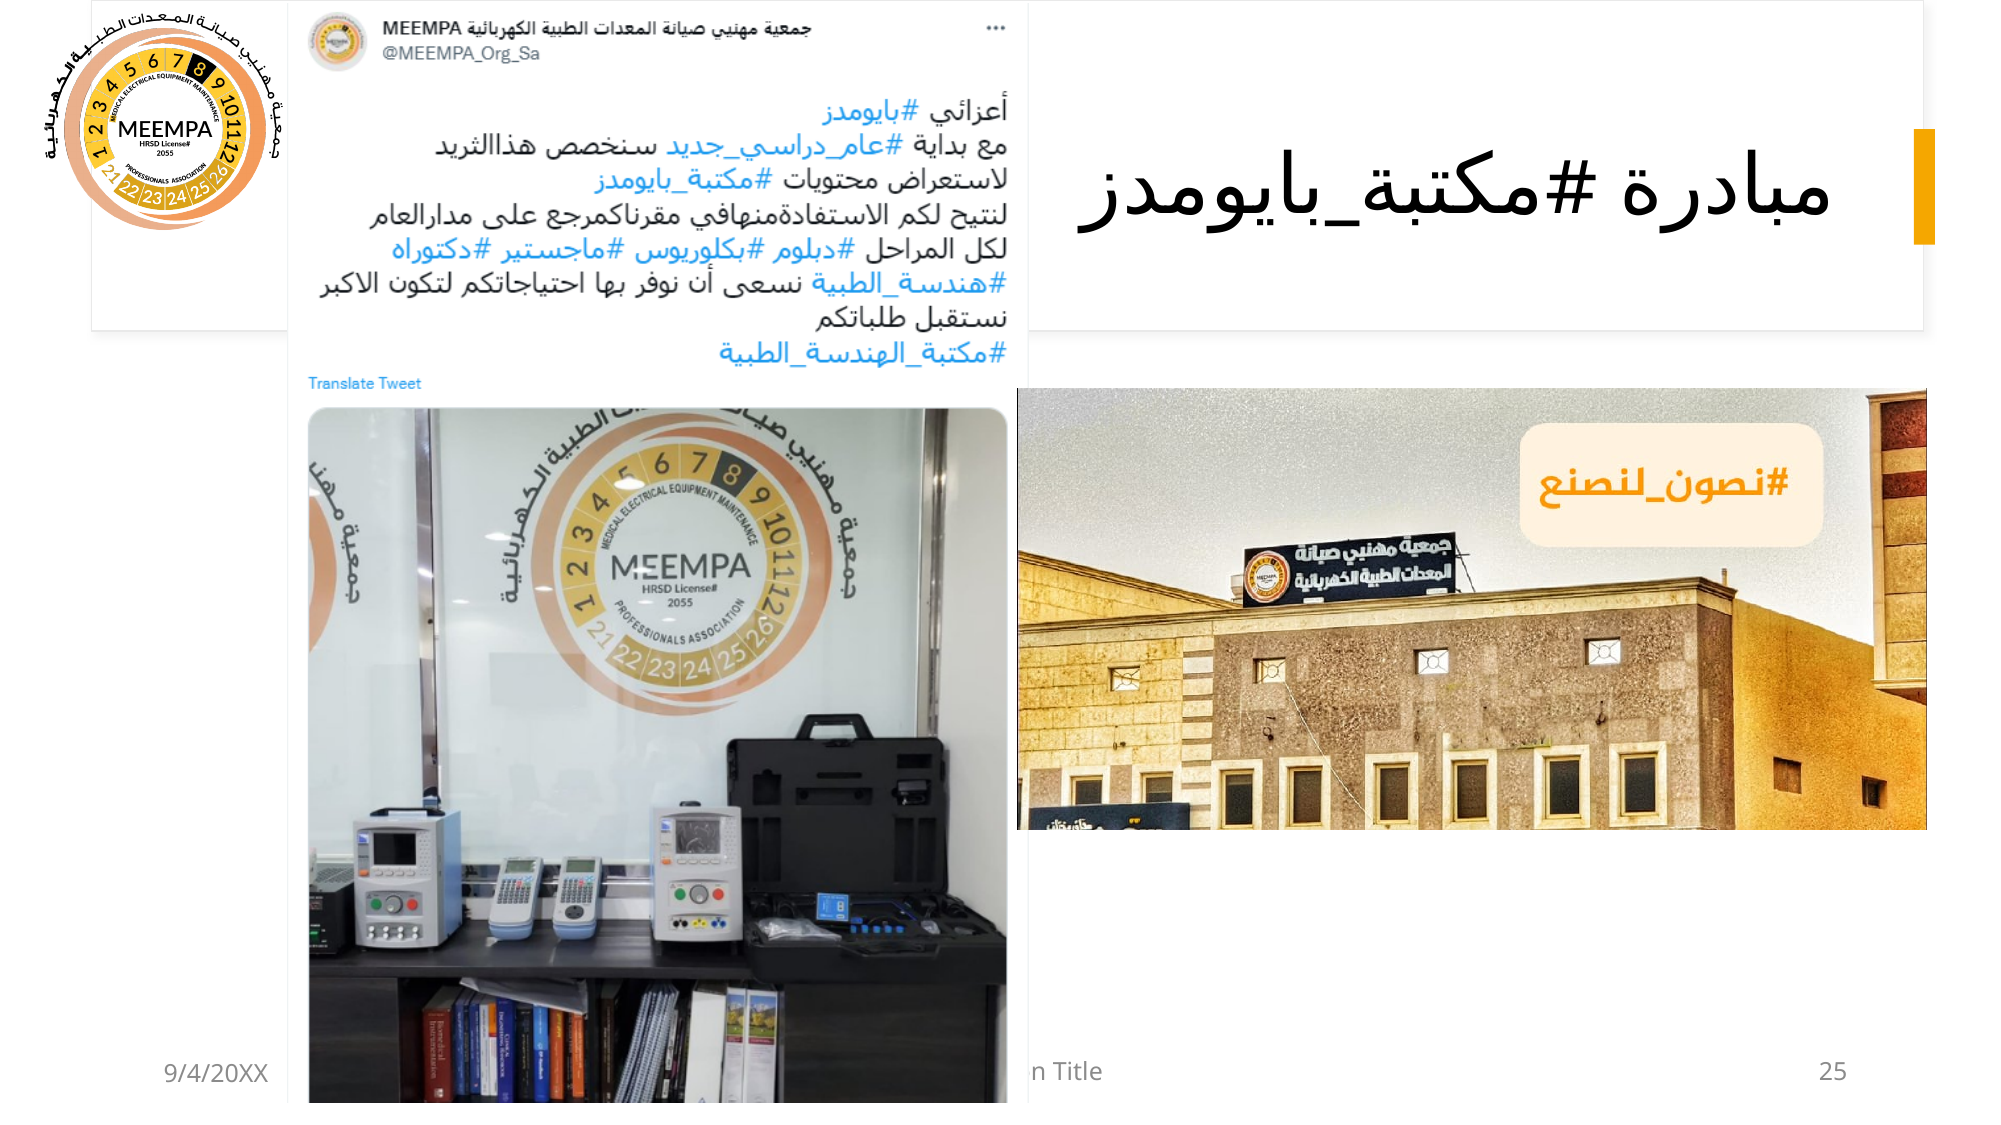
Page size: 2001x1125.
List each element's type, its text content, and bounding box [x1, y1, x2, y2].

slide_number 25 [1412, 1042, 1863, 1103]
title مبادرة #مكتبة_بايومدز [183, 90, 286, 284]
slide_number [148, 1042, 286, 1103]
picture [0, 0, 1927, 1103]
title مبادرة #مكتبة_بايومدز [1029, 90, 1851, 284]
footer Presentation Title [1029, 1042, 1338, 1103]
